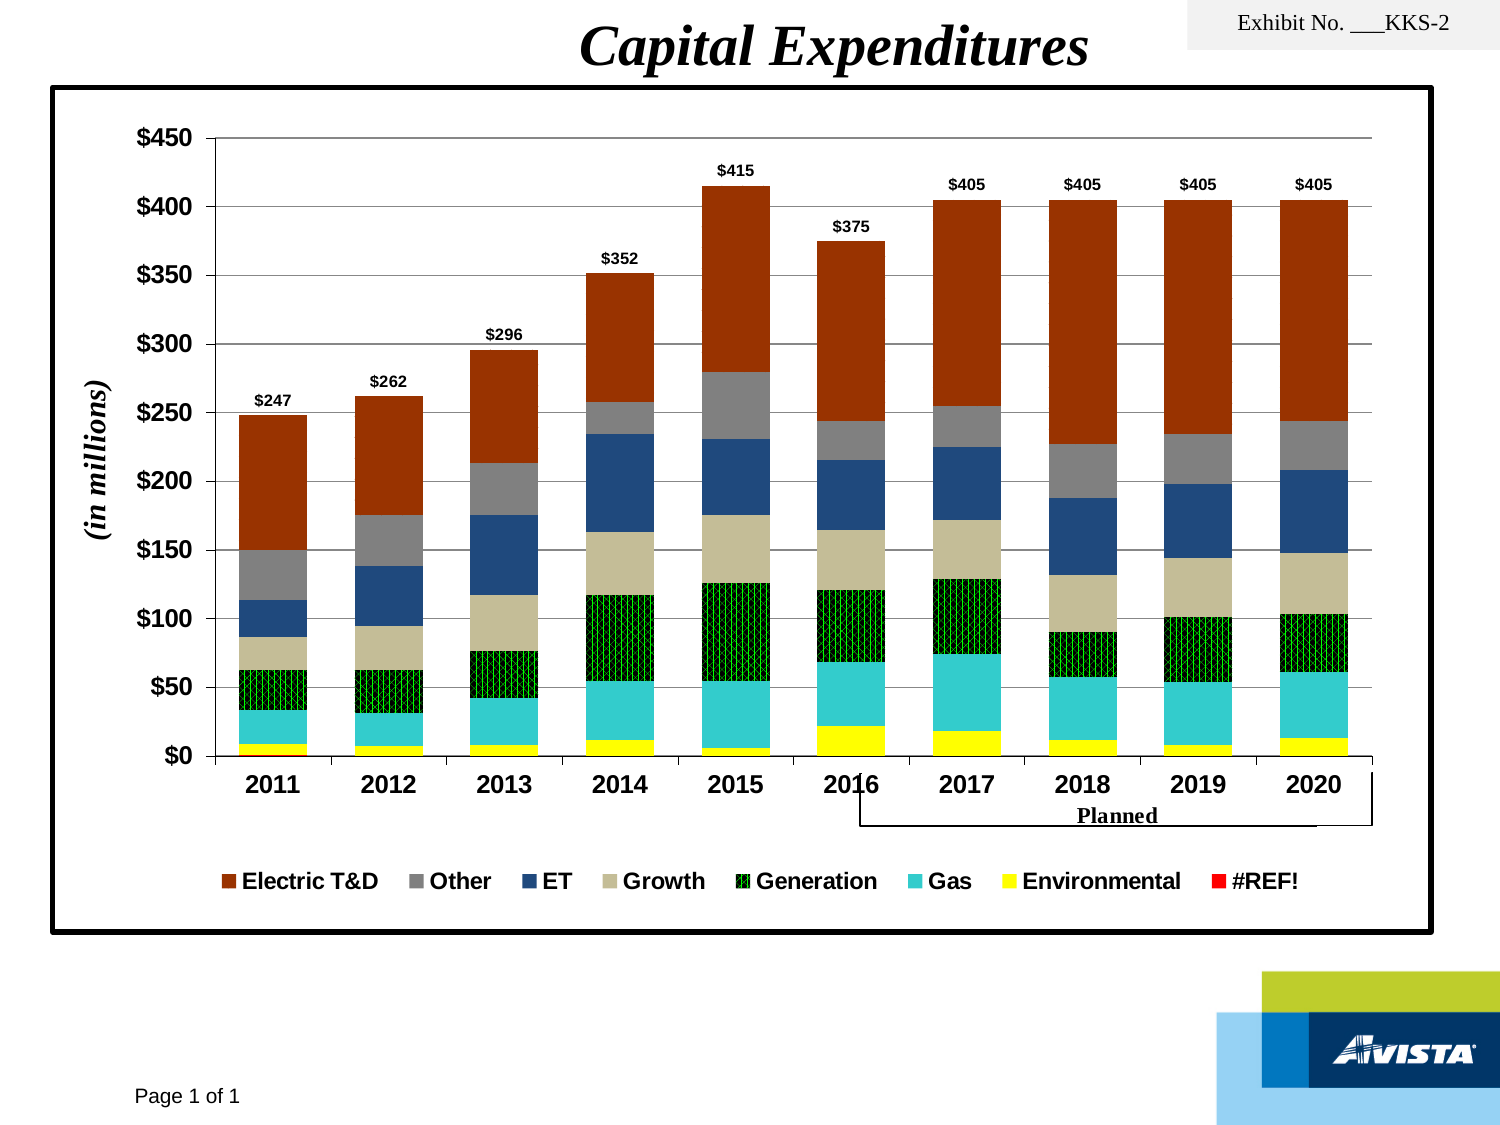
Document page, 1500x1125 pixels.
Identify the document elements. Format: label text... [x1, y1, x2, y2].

text_box Exhibit No. ___KKS-2 [1187, 0, 1500, 50]
picture [0, 0, 1500, 1125]
text_box Capital Expenditures [49, 0, 1475, 85]
chart [49, 84, 1434, 935]
text_box Page 1 of 1 [37, 1074, 338, 1125]
